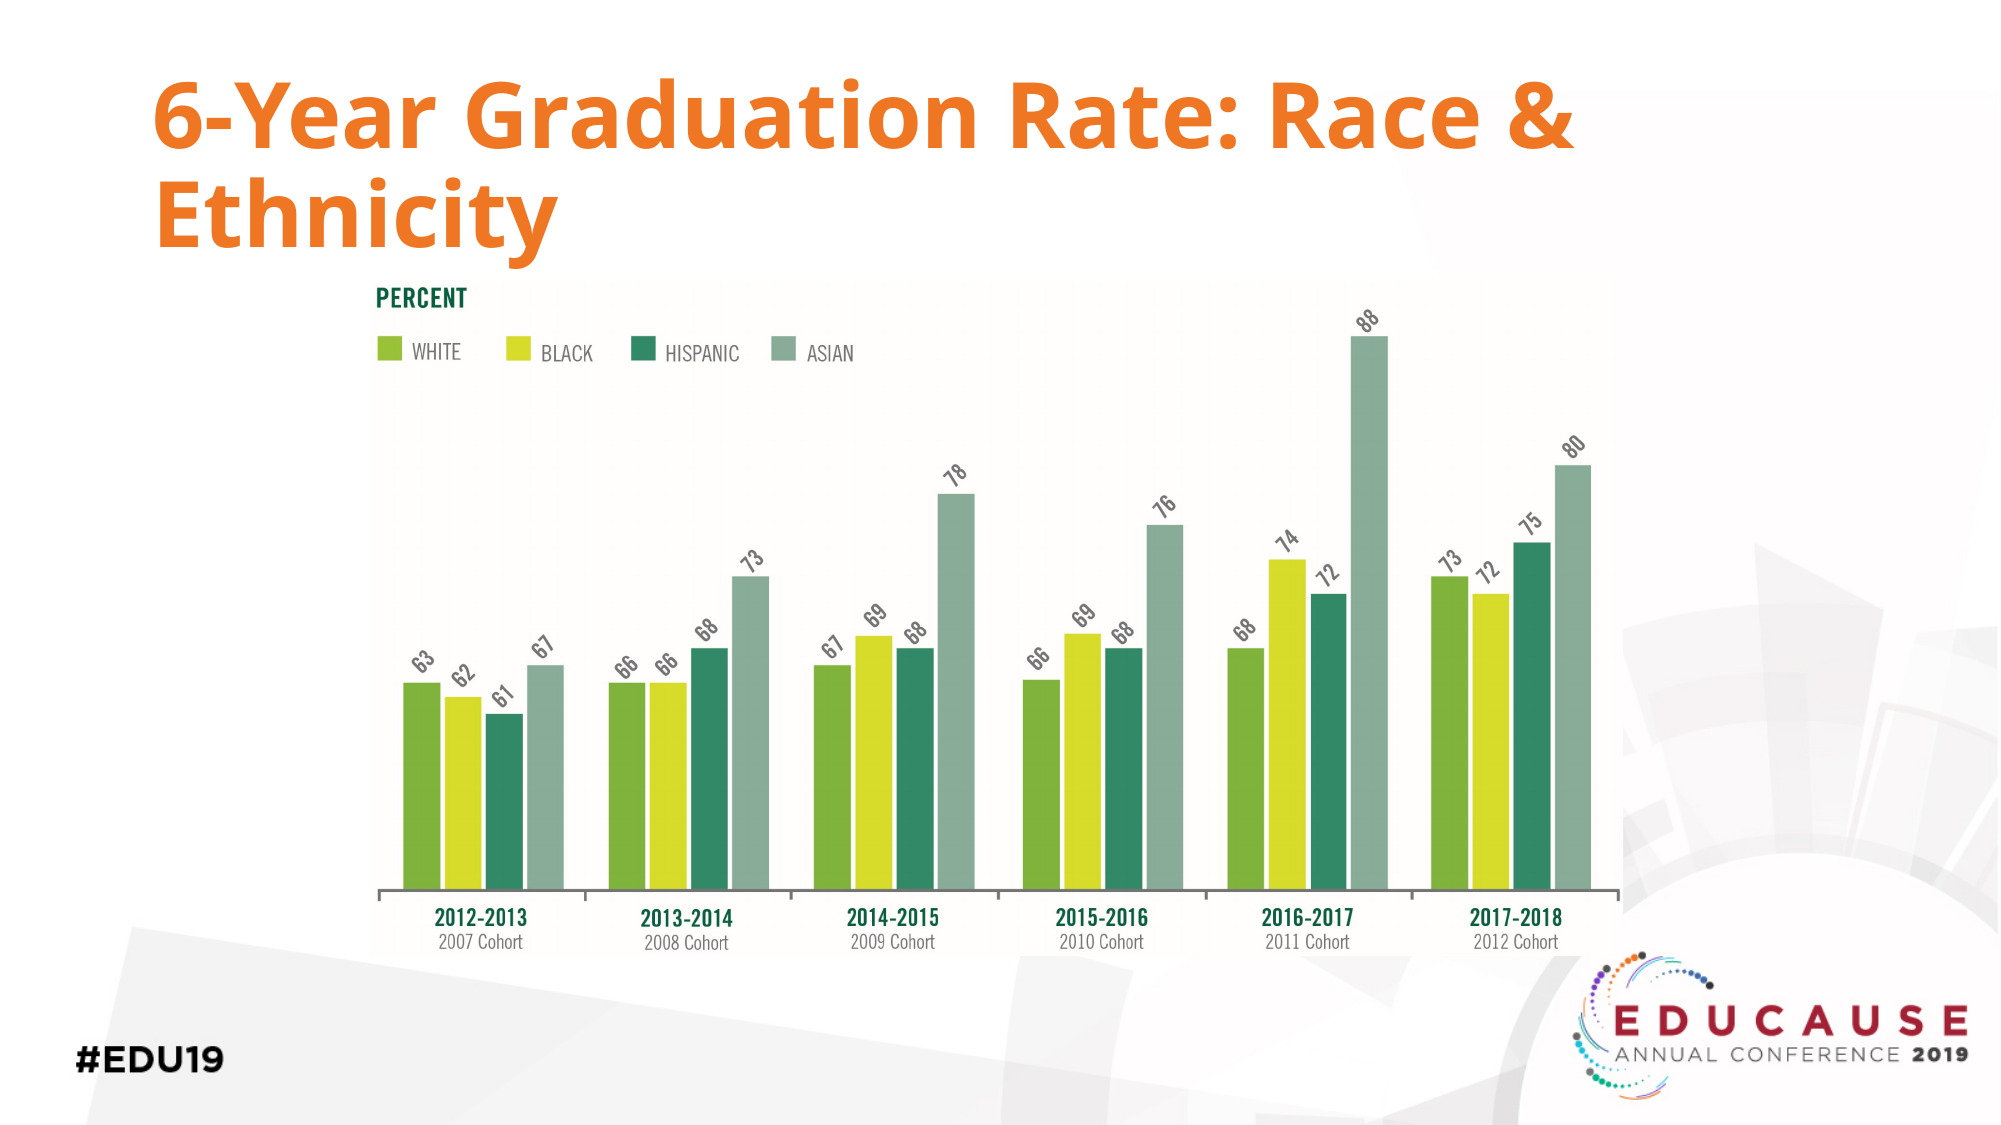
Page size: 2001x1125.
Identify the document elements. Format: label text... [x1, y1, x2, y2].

picture [0, 0, 2001, 1125]
title 6-Year Graduation Rate: Race & Ethnicity [137, 59, 1863, 278]
